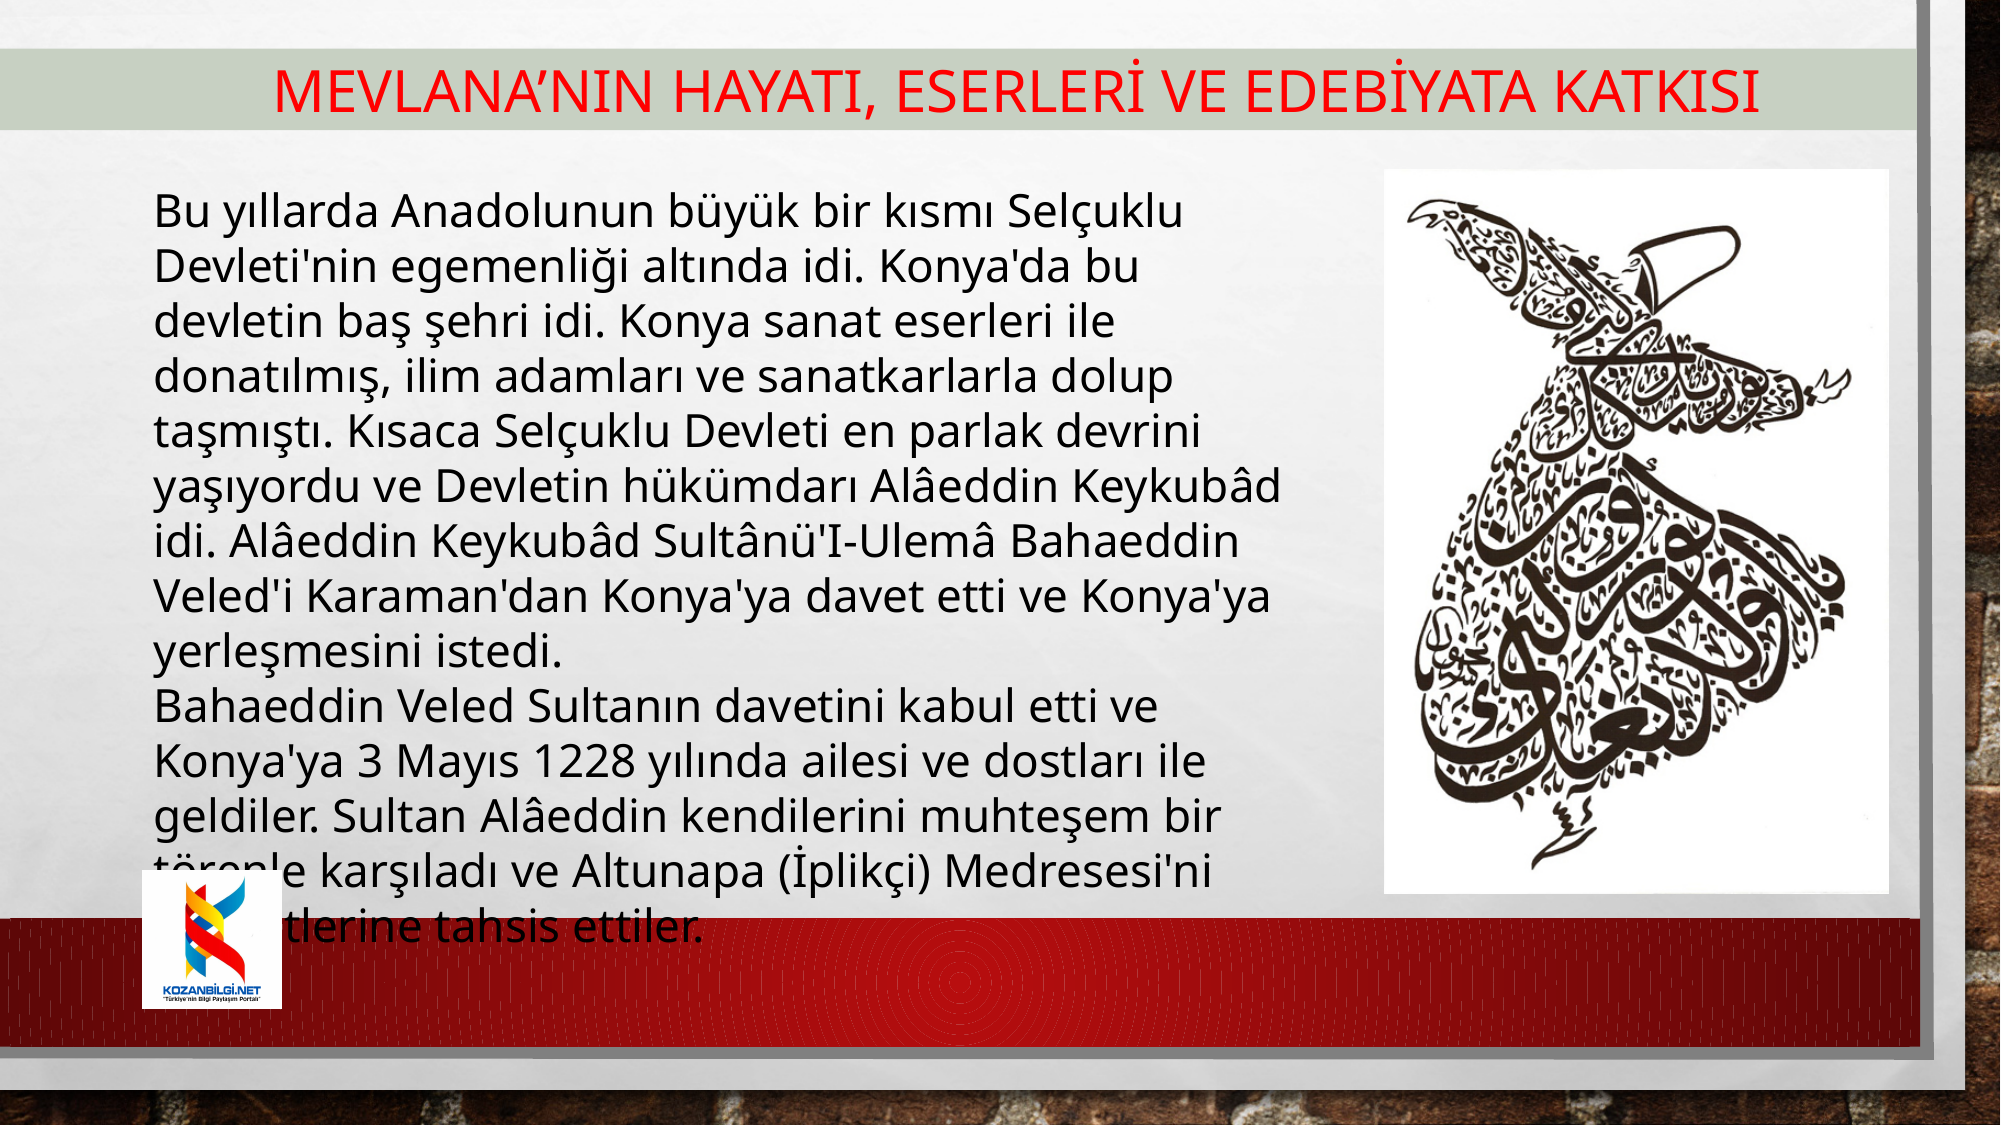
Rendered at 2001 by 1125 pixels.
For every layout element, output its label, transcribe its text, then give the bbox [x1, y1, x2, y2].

picture [0, 0, 2000, 1125]
picture [1384, 169, 1889, 894]
picture [142, 870, 282, 1009]
text_box Bu yıllarda Anadolunun büyük bir kısmı Selçuklu Devleti'nin egemenliği altında idi. Konya'da bu devletin baş şehri idi. Konya sanat eserleri ile donatılmış, ilim adamları ve sanatkarlarla dolup taşmıştı. Kısaca Selçuklu Devleti en parlak devrini yaşıyordu ve Devletin hükümdarı Alâeddin Keykubâd idi. Alâeddin Keykubâd Sultânü'I-Ulemâ Bahaeddin Veled'i Karaman'dan Konya'ya davet etti ve Konya'ya yerleşmesini istedi. Bahaeddin Veled Sultanın davetini kabul etti ve Konya'ya 3 Mayıs 1228 yılında ailesi ve dostları ile geldiler. Sultan Alâeddin kendilerini muhteşem bir törenle karşıladı ve Altunapa (İplikçi) Medresesi'ni ikametlerine tahsis ettiler. [138, 174, 1333, 959]
title Mevlana’NIN HAYATI, ESERLERİ VE EDEBİYATA KATKISI [0, 48, 1918, 131]
